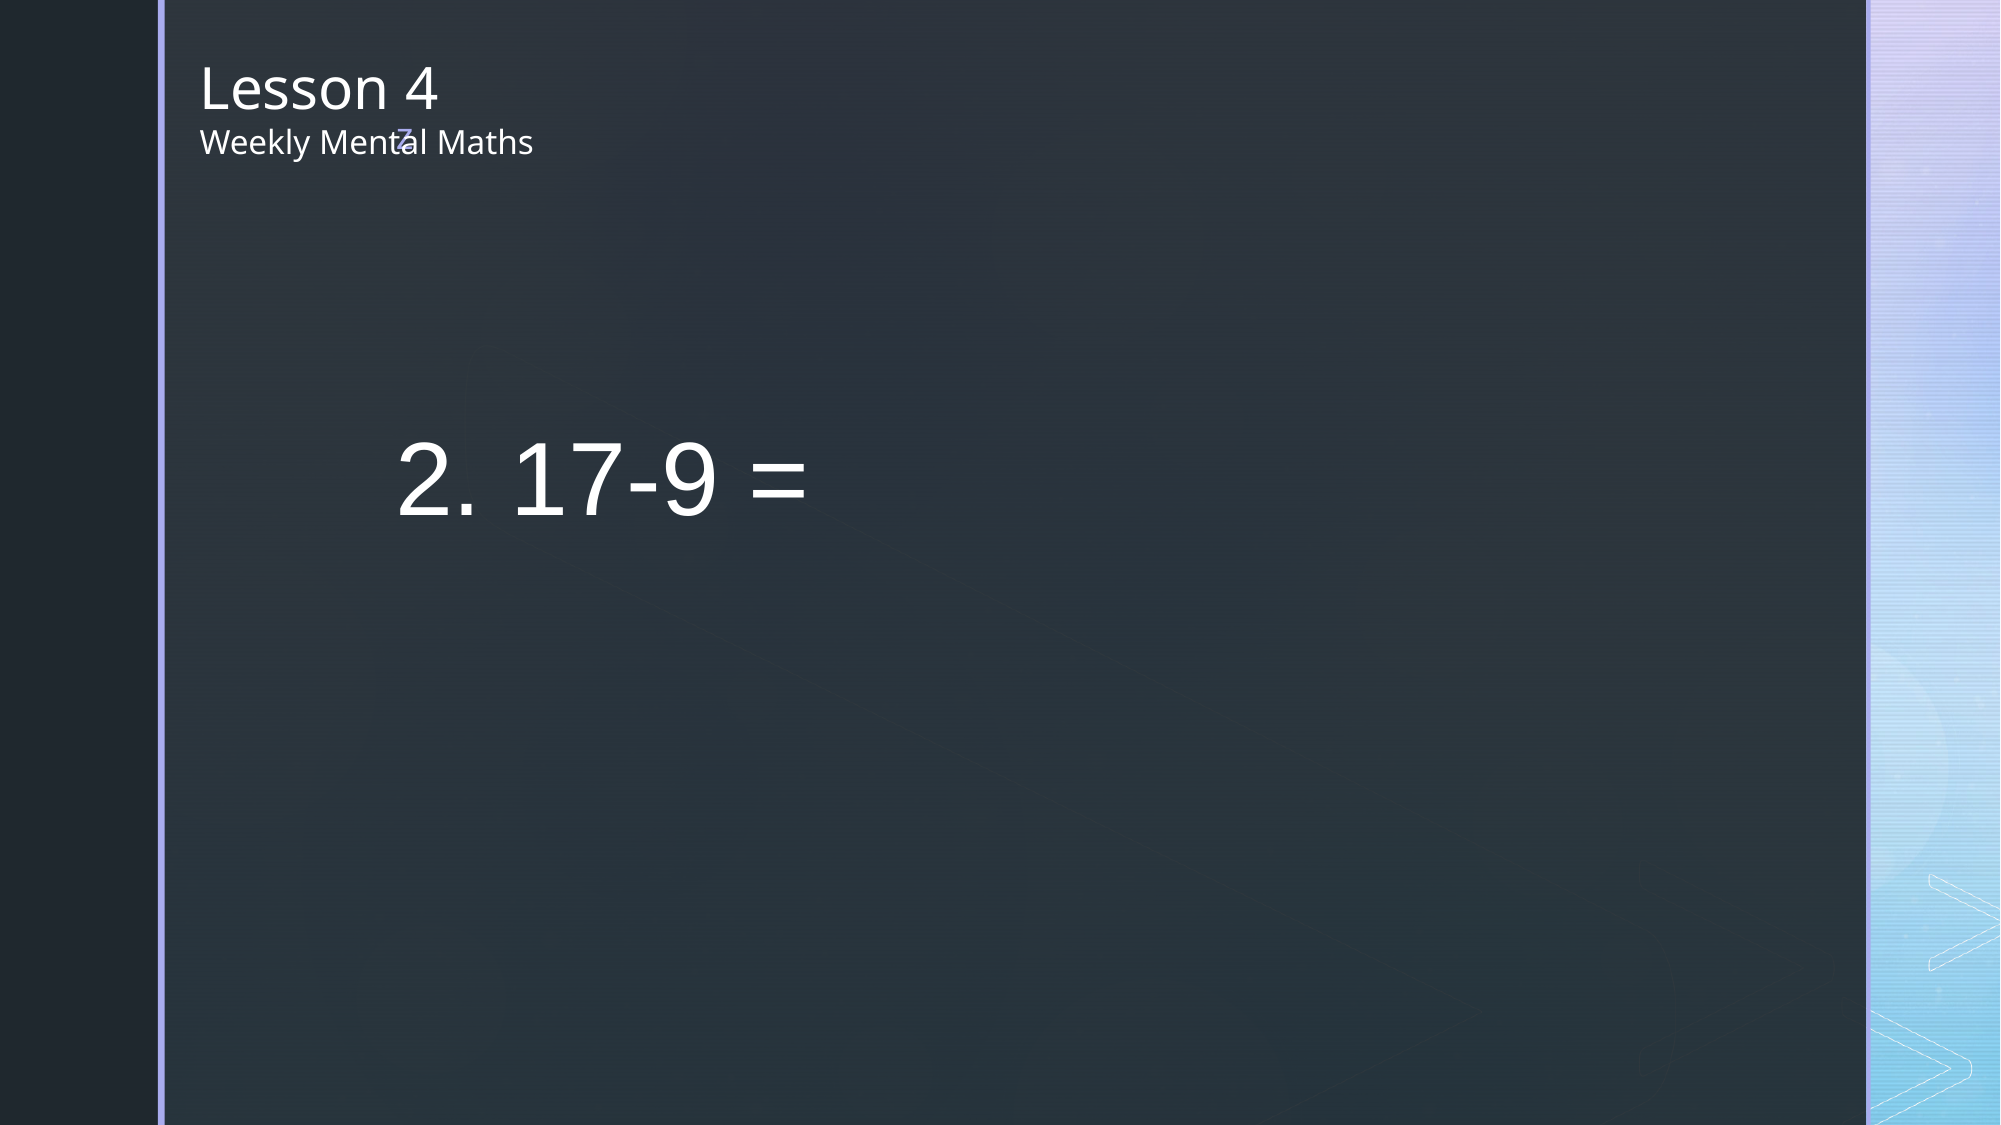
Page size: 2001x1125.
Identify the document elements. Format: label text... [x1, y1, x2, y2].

text_box 2. 17-9 = [380, 403, 1381, 544]
text_box Lesson 4 Weekly Mental Maths [184, 43, 558, 169]
picture [1871, 0, 2001, 1125]
